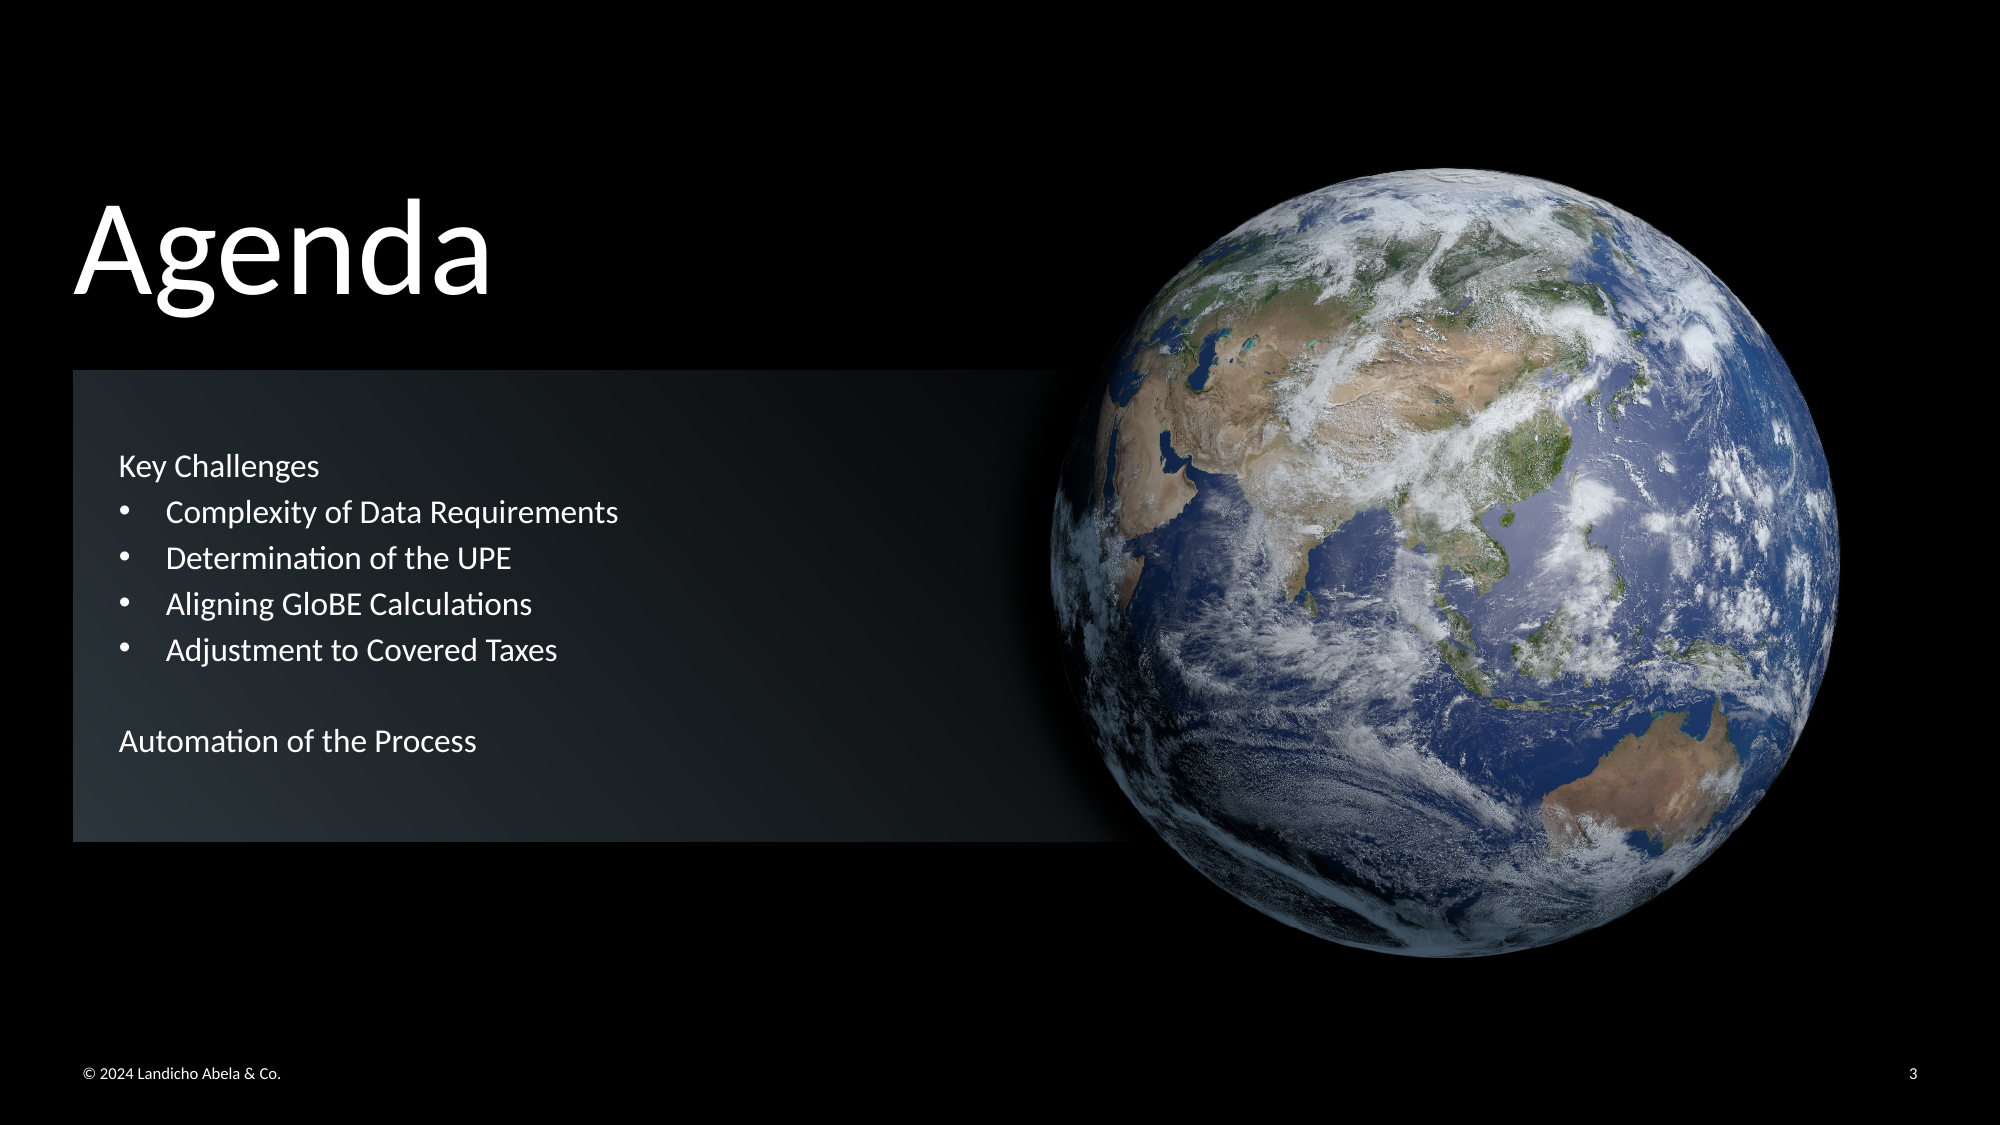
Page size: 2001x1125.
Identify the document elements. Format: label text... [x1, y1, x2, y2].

picture [882, 0, 2000, 1125]
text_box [73, 157, 877, 843]
text_box © 2024 Landicho Abela & Co. [82, 1062, 877, 1083]
